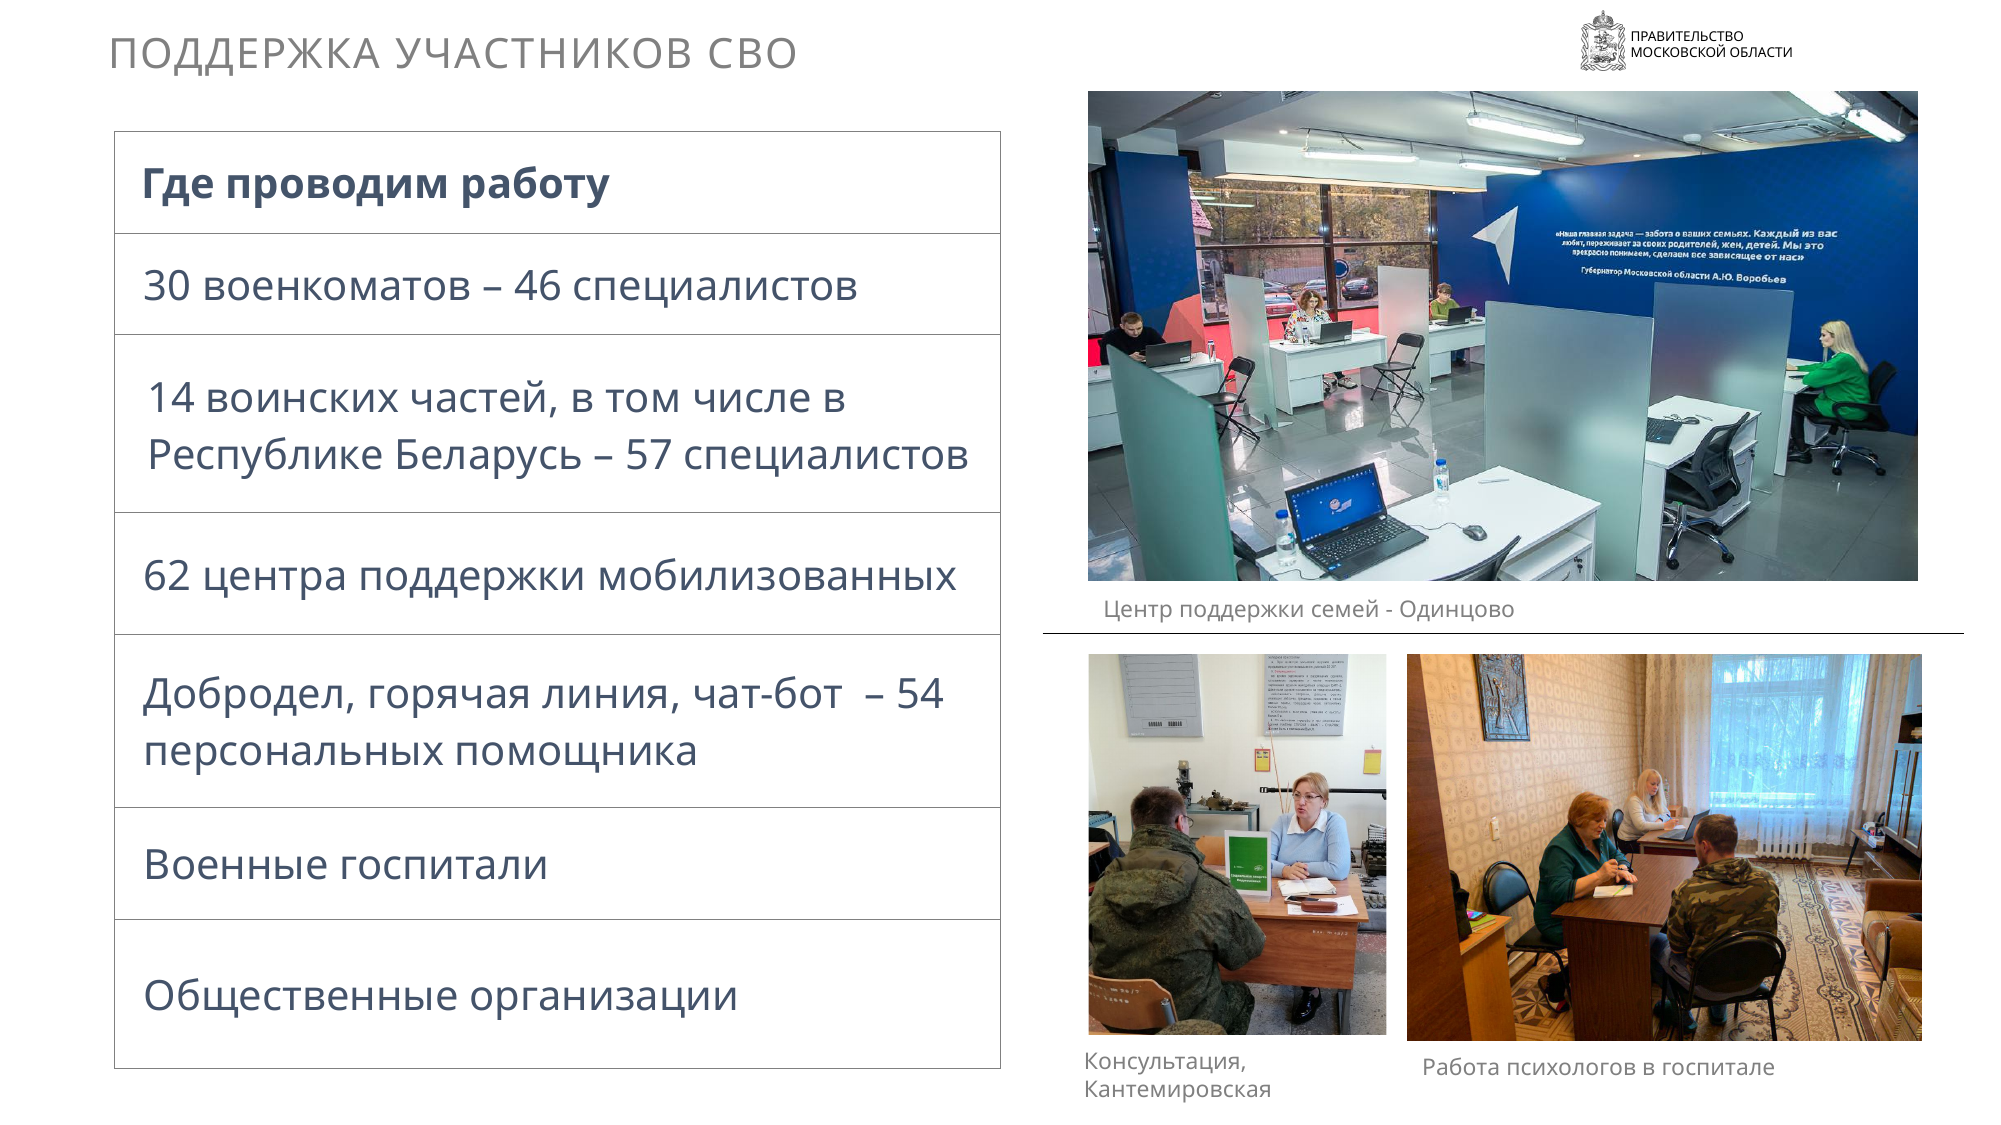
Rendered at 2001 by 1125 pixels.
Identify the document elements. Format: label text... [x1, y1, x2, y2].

picture [1407, 654, 1922, 1041]
table_cell 30 военкоматов – 46 специалистов [115, 234, 1000, 334]
text_box Работа психологов в госпитале [1407, 1045, 1862, 1088]
text_box Поддержка Участников Сво [0, 0, 1535, 144]
table_header Где проводим работу [115, 132, 1000, 233]
table_cell Военные госпитали [115, 808, 1000, 919]
text_box Центр поддержки семей - Одинцово [1088, 587, 1665, 630]
table_cell 14 воинских частей, в том числе в Республике Беларусь – 57 специалистов [115, 335, 1000, 512]
text_box Консультация, Кантемировская [1069, 1039, 1387, 1110]
table_cell Добродел, горячая линия, чат-бот – 54 персональных помощника [115, 635, 1000, 807]
picture [1088, 654, 1387, 1035]
picture [1088, 91, 1918, 581]
table_cell Общественные организации [115, 920, 1000, 1068]
picture [1579, 10, 1626, 71]
table_cell 62 центра поддержки мобилизованных [115, 513, 1000, 634]
text_box ПРАВИТЕЛЬСТВО МОСКОВСКОЙ ОБЛАСТИ [1626, 20, 2000, 68]
